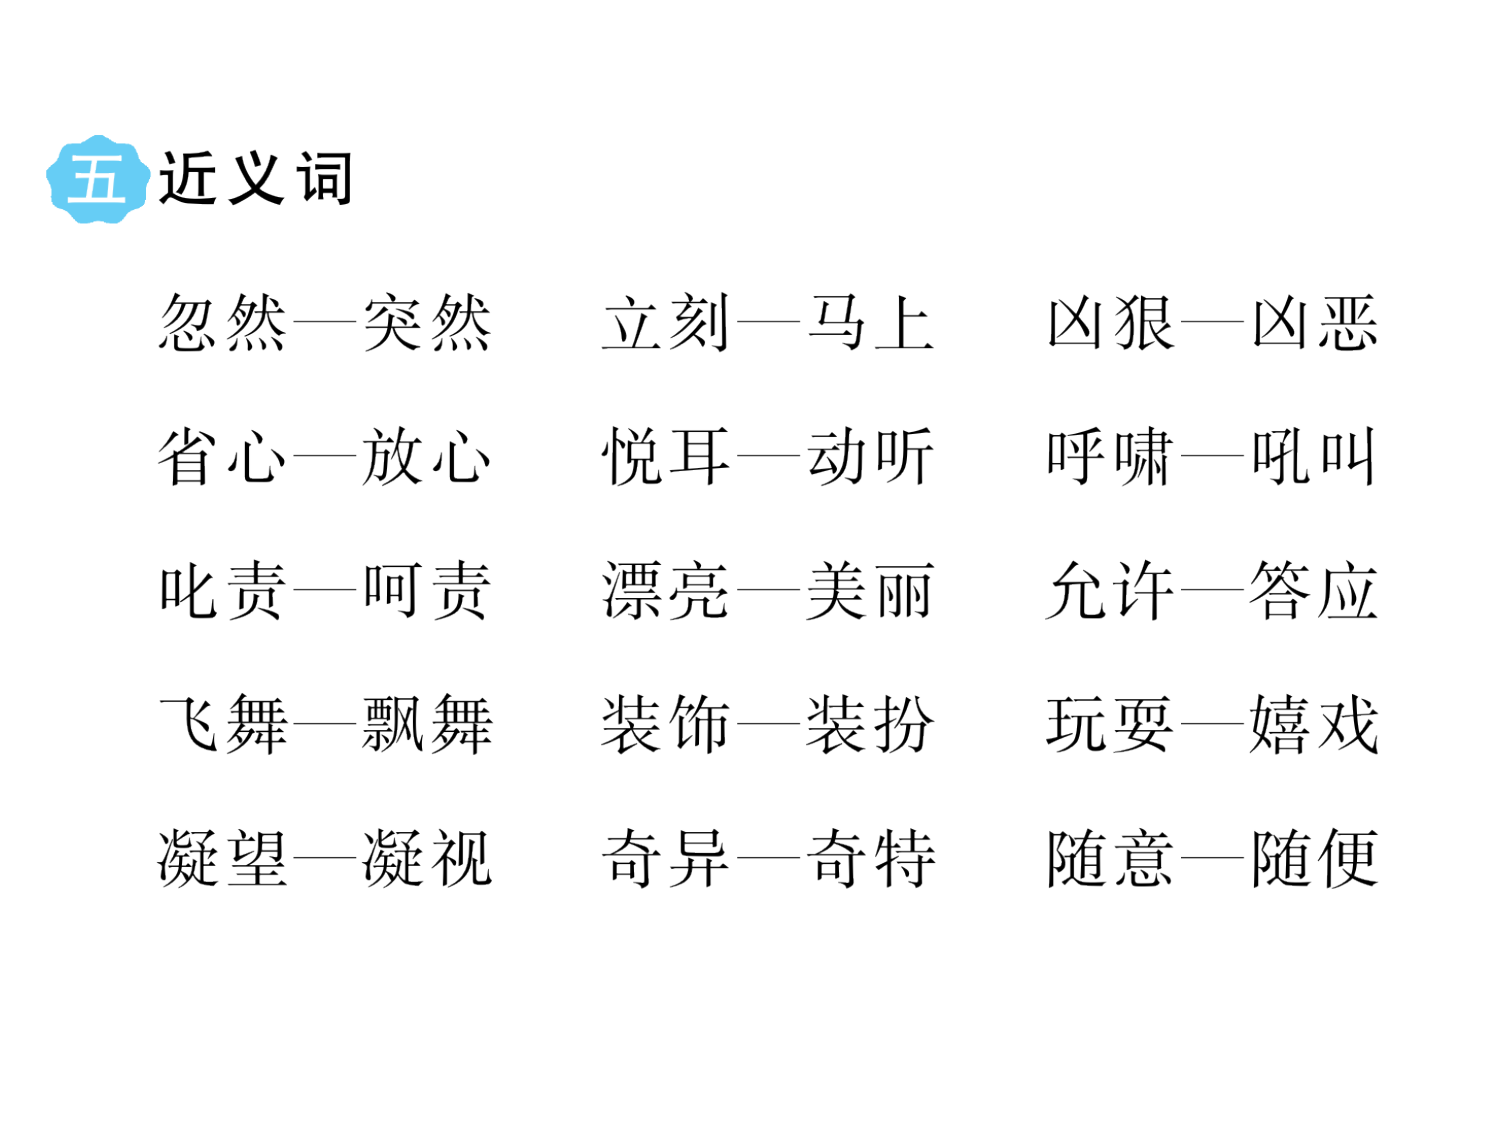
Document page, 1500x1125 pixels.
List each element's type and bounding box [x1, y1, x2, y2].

picture [41, 101, 1459, 930]
